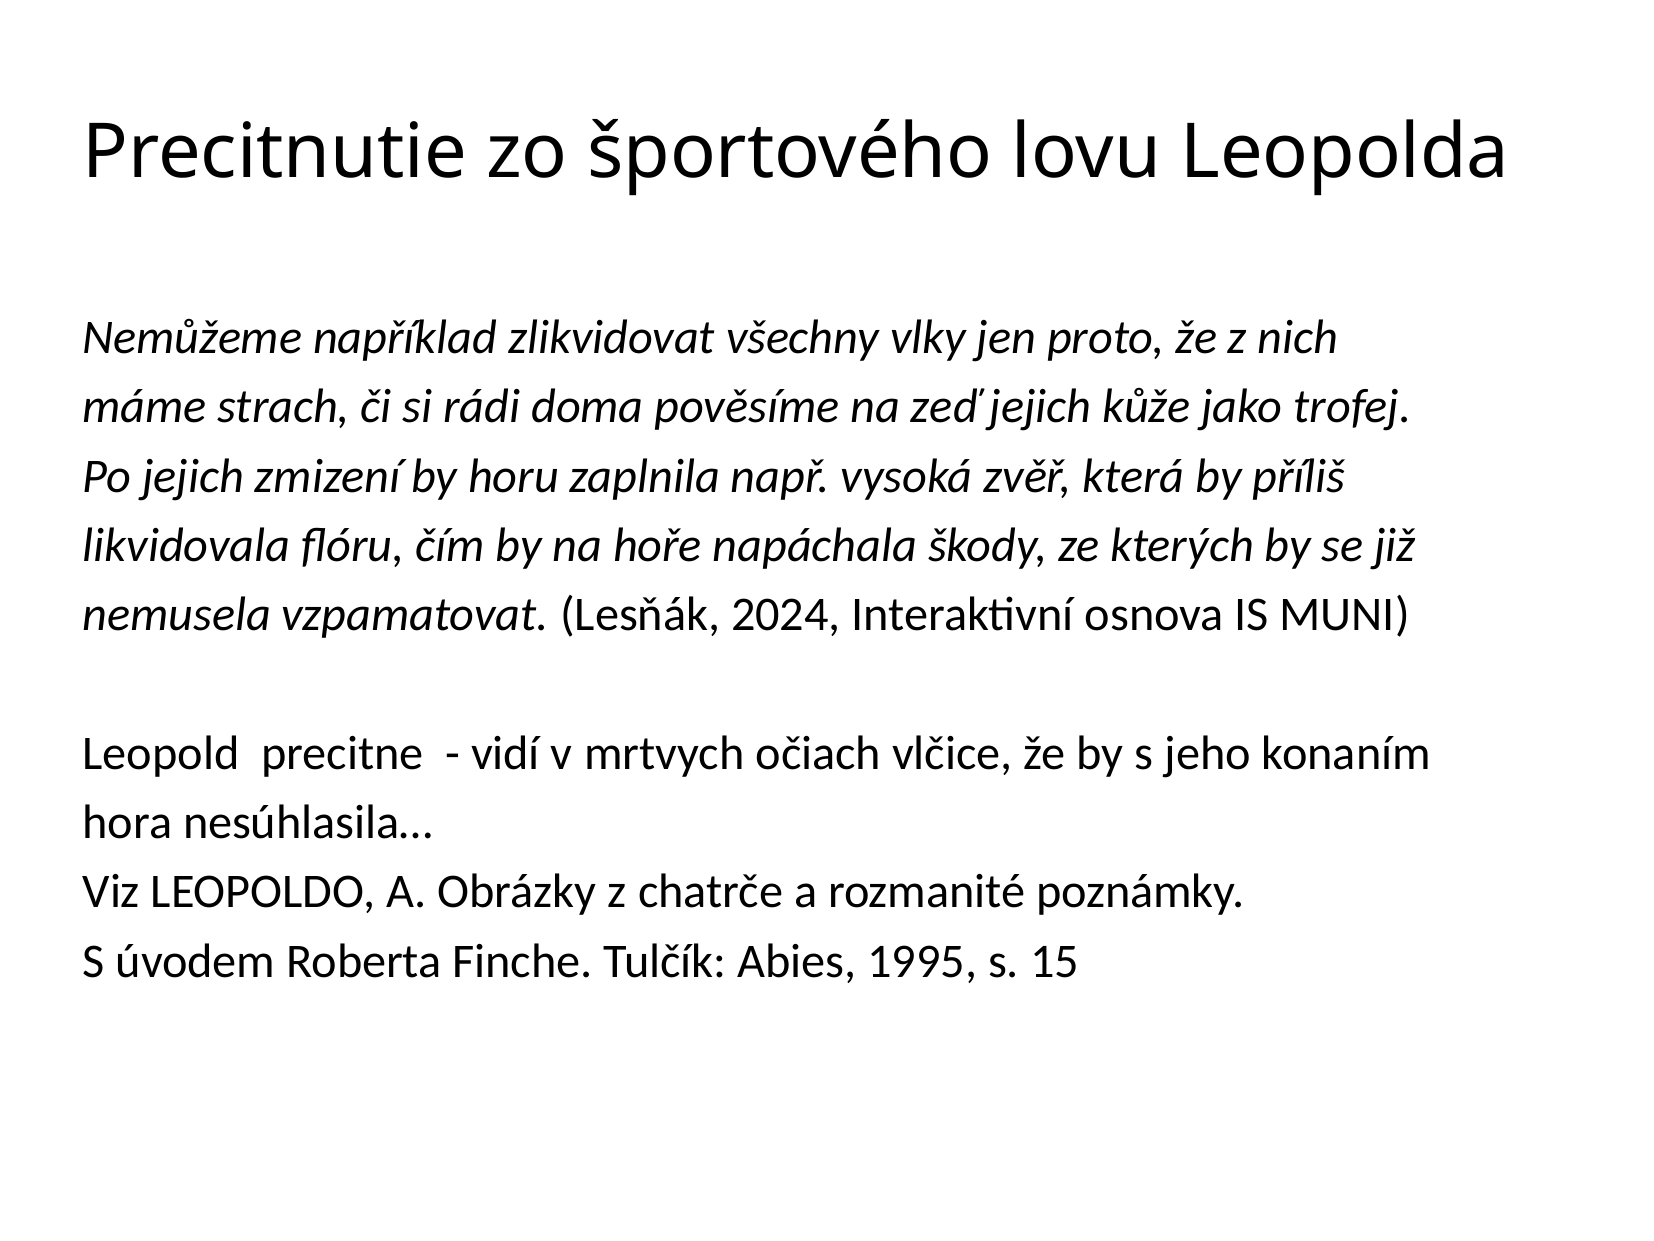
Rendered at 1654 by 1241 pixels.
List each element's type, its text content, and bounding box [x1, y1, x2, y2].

subtitle Nemůžeme například zlikvidovat všechny vlky jen proto, že z nich máme strach, či si rádi doma pověsíme na zeď jejich kůže jako trofej. Po jejich zmizení by horu zaplnila např. vysoká zvěř, která by příliš likvidovala flóru, čím by na hoře napáchala škody, ze kterých by se již nemusela vzpamatovat. (Lesňák, 2024, Interaktivní osnova IS MUNI) Leopold precitne - vidí v mrtvych očiach vlčice, že by s jeho konaním hora nesúhlasila… Viz LEOPOLDO, A. Obrázky z chatrče a rozmanité poznámky. S úvodem Roberta Finche. Tulčík: Abies, 1995, s. 15 [82, 290, 1571, 1010]
title Precitnutie zo športového lovu Leopolda [82, 49, 1571, 257]
